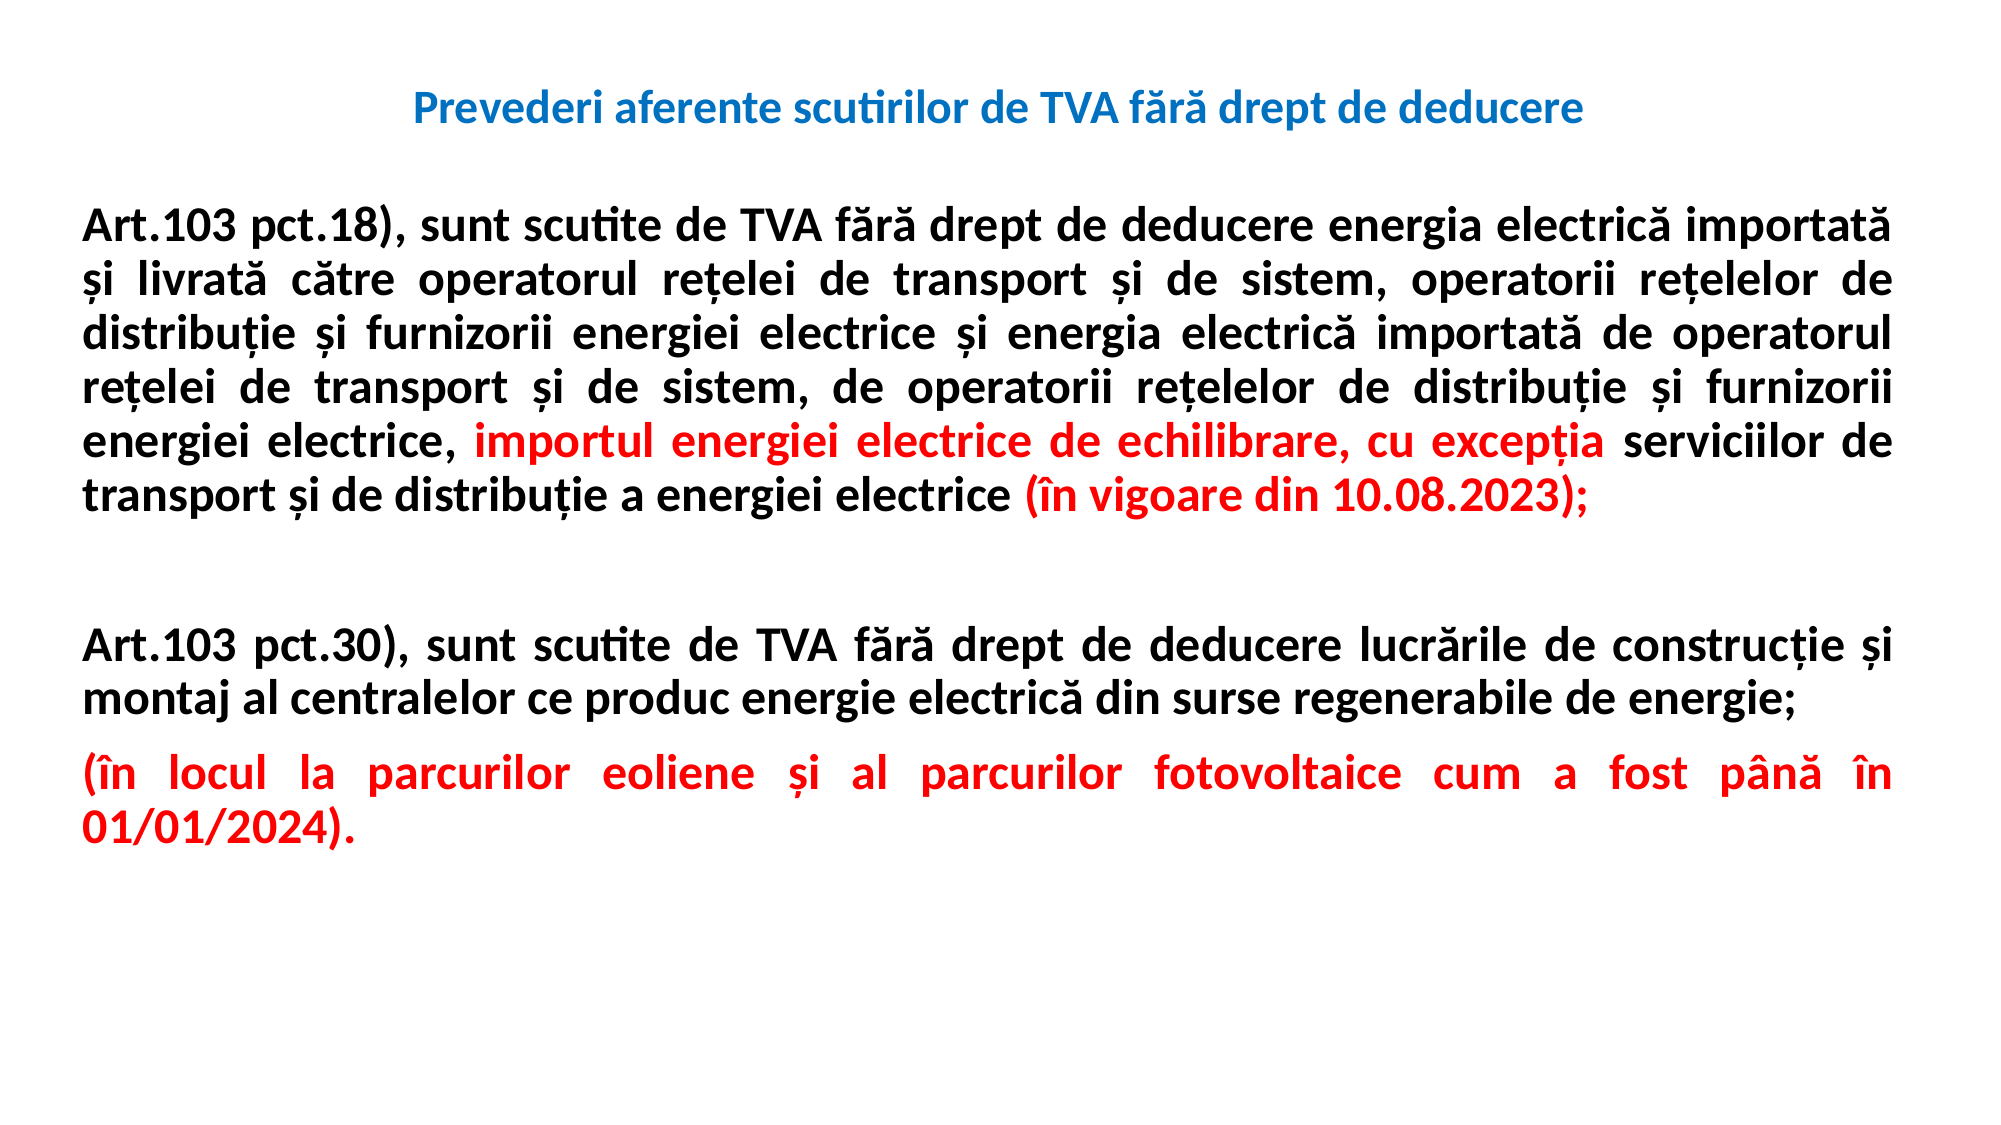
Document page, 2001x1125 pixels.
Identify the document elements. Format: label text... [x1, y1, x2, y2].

title Prevederi aferente scutirilor de TVA fără drept de deducere [137, 59, 1863, 156]
list Art.103 pct.18), sunt scutite de TVA fără drept de deducere energia electrică importată şi livrată către operatorul reţelei de transport şi de sistem, operatorii reţelelor de distribuţie şi furnizorii energiei electrice şi energia electrică importată de operatorul reţelei de transport şi de sistem, de operatorii reţelelor de distribuţie şi furnizorii energiei electrice, importul energiei electrice de echilibrare, cu excepția serviciilor de transport şi de distribuţie a energiei electrice (în vigoare din 10.08.2023); Art.103 pct.30), sunt scutite de TVA fără drept de deducere lucrările de construcţie şi montaj al centralelor ce produc energie electrică din surse regenerabile de energie; (în locul la parcurilor eoliene şi al parcurilor fotovoltaice cum a fost până în 01/01/2024). [67, 190, 1909, 1086]
